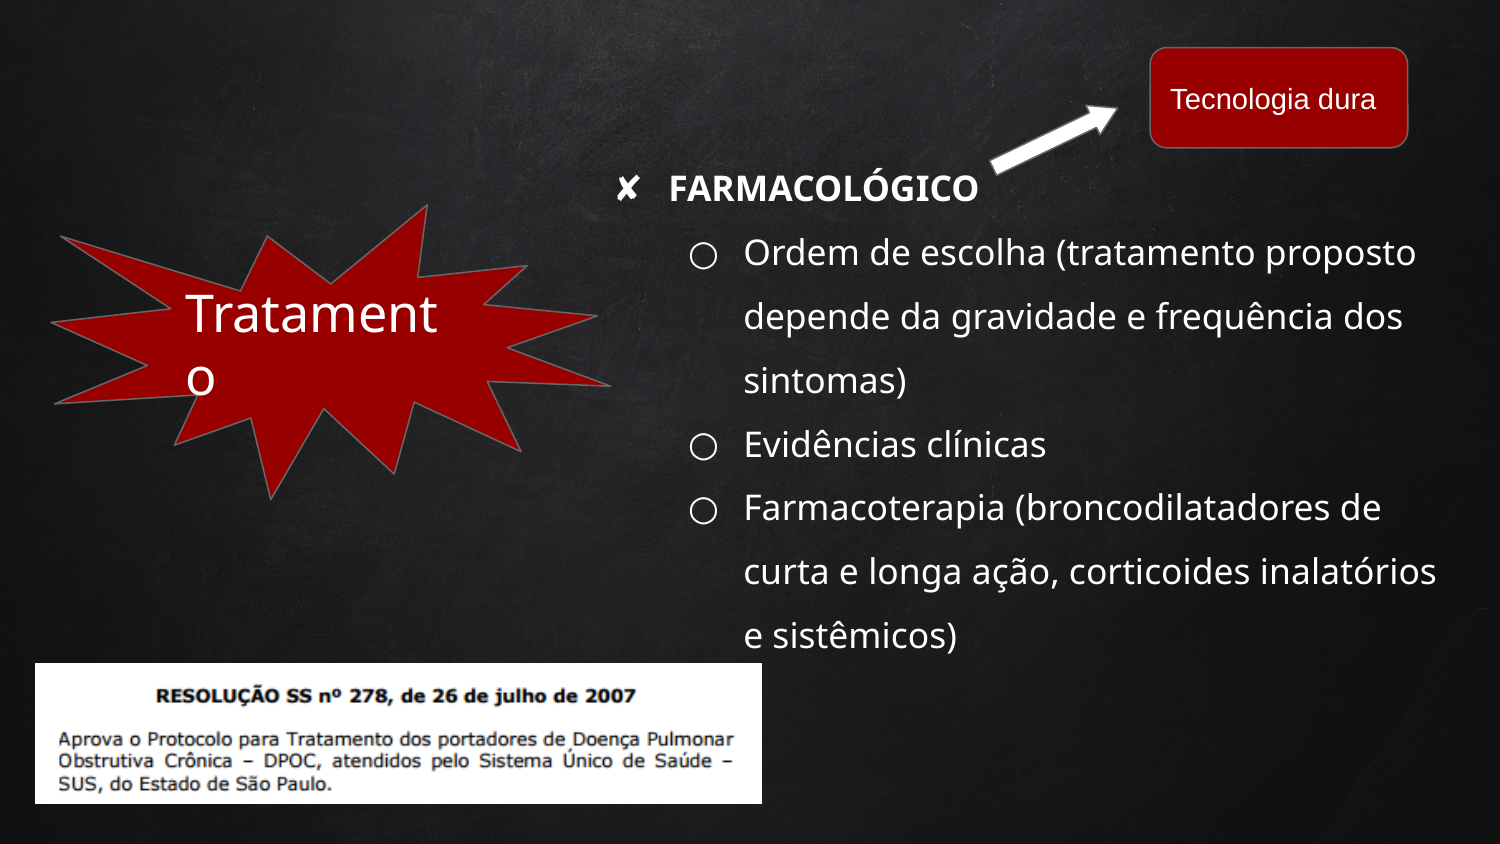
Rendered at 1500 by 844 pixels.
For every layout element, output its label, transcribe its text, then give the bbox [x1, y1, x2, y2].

text_box Tecnologia dura [1150, 47, 1408, 148]
list FARMACOLÓGICO Ordem de escolha (tratamento proposto depende da gravidade e frequência dos sintomas) Evidências clínicas Farmacoterapia (broncodilatadores de curta e longa ação, corticoides inalatórios e sistêmicos) [578, 130, 1475, 576]
text_box Tratamento [50, 204, 611, 500]
picture [0, 0, 1500, 844]
text_box [989, 105, 1118, 176]
